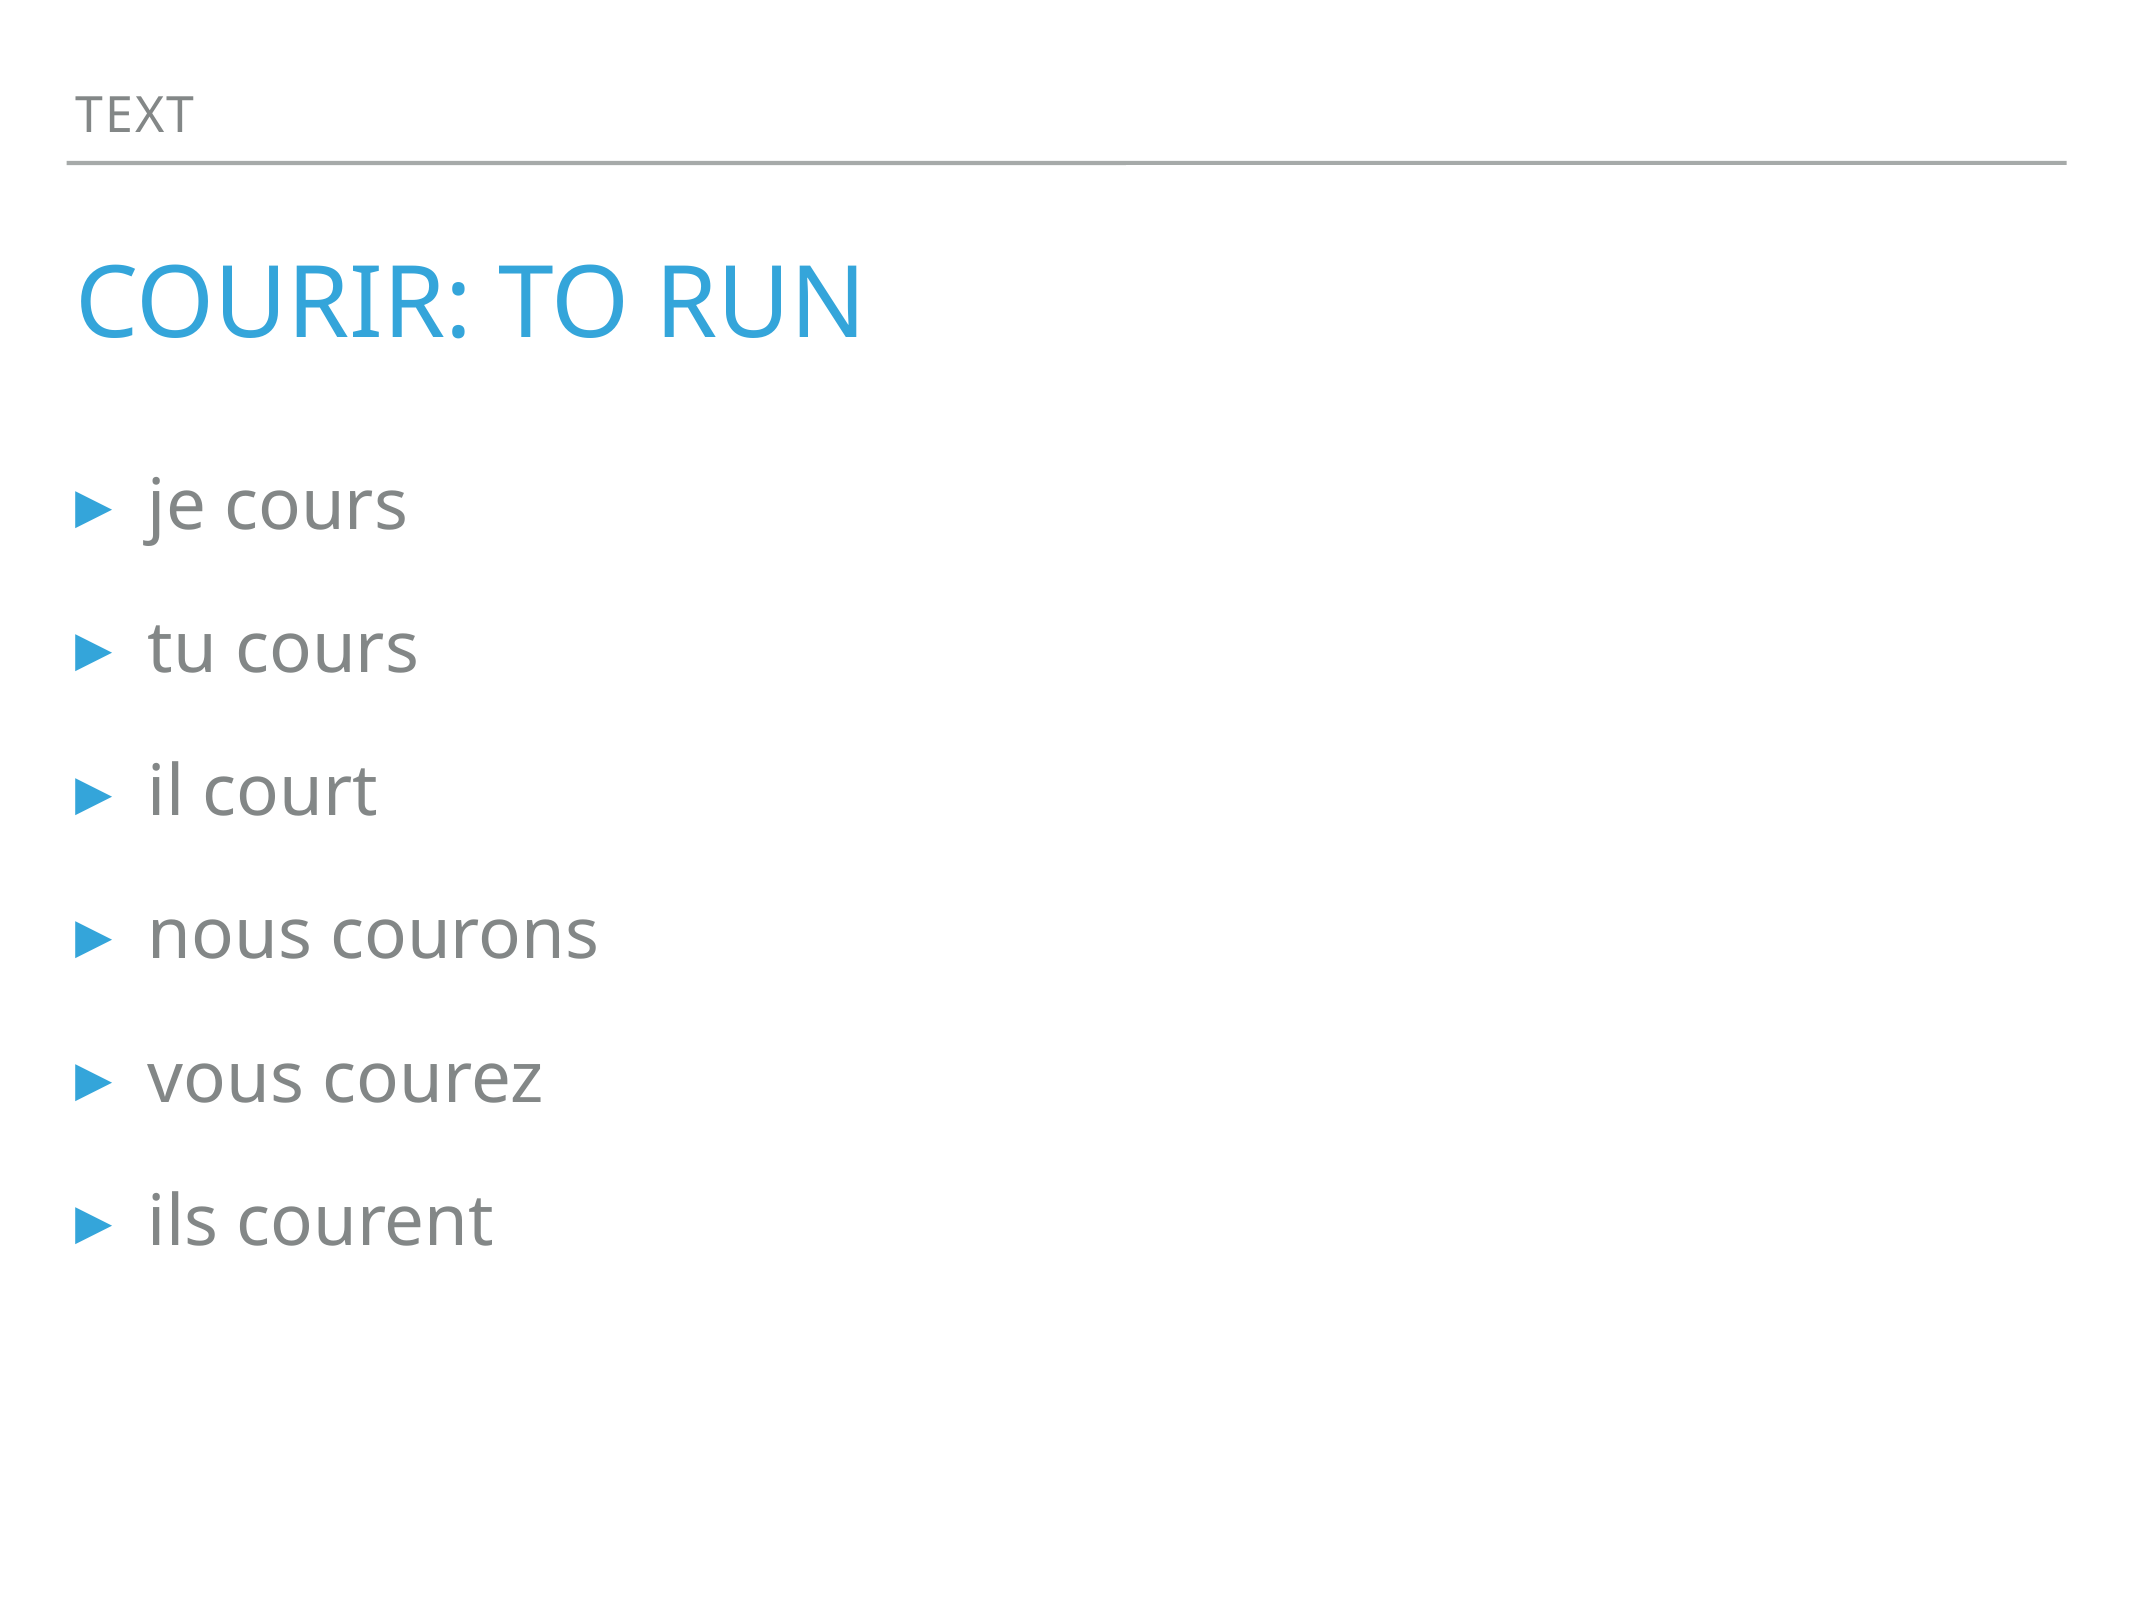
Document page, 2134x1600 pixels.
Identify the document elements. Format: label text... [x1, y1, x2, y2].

list je cours tu cours il court nous courons vous courez ils courent [66, 449, 2068, 1453]
list Text [66, 74, 1901, 151]
title courir: to run [66, 251, 2068, 372]
